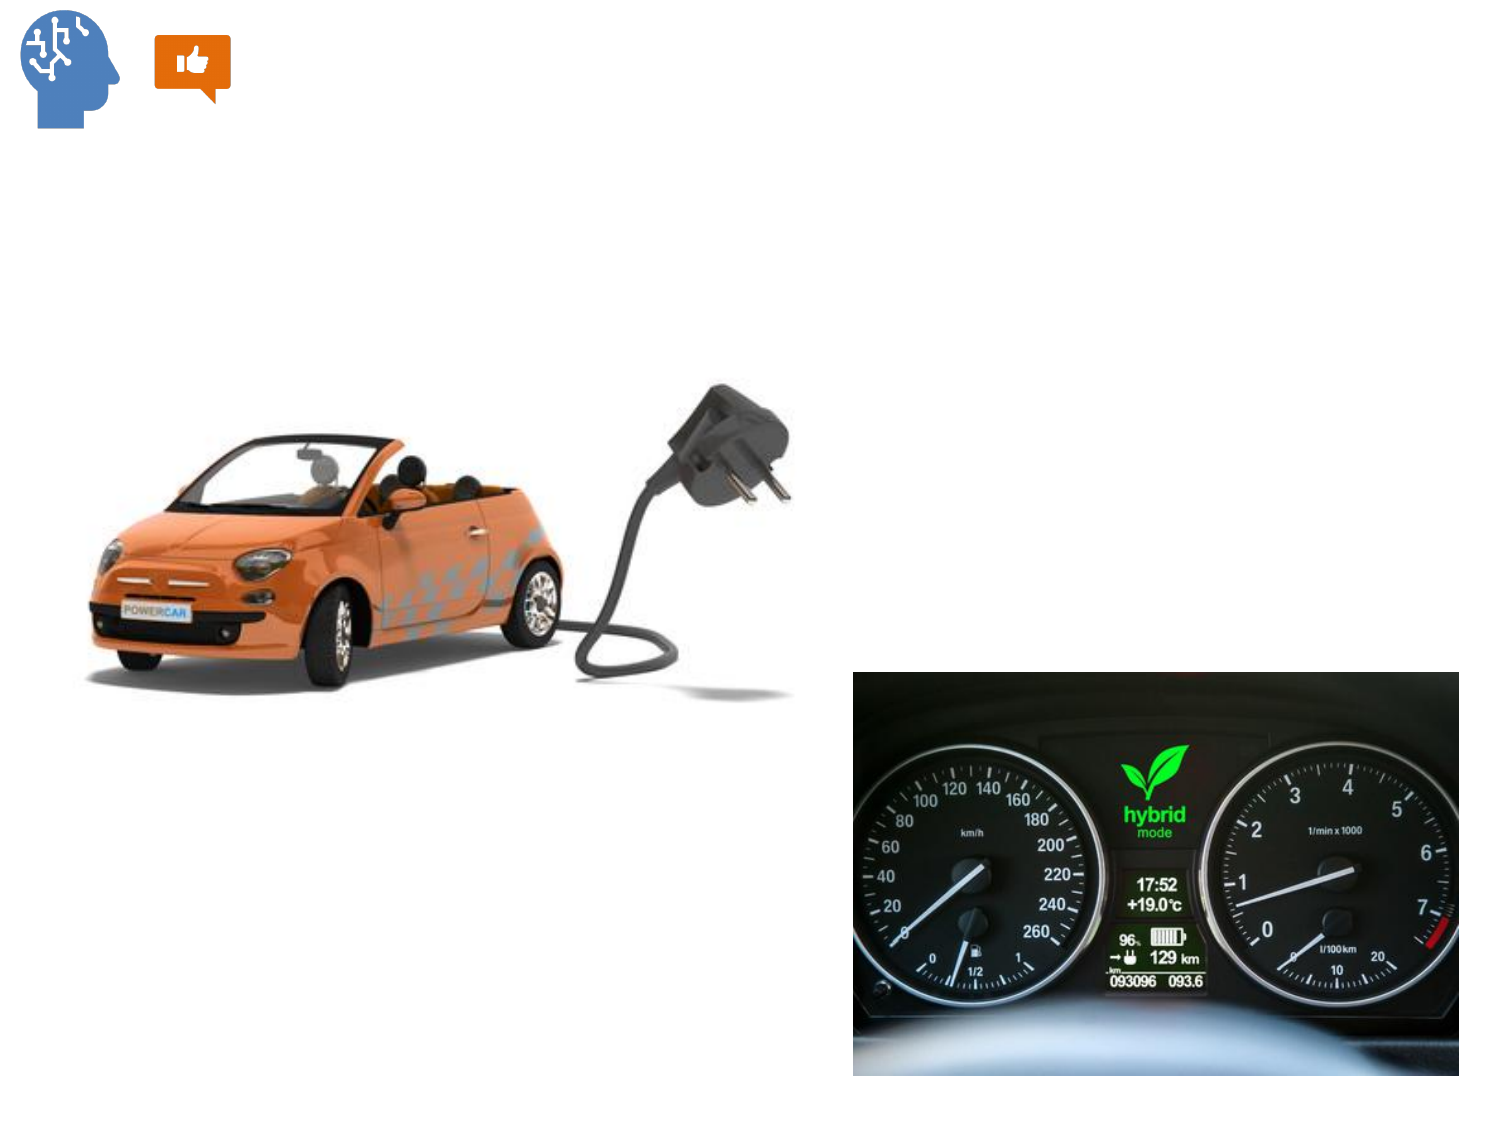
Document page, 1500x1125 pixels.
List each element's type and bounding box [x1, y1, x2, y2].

picture [139, 16, 246, 123]
picture [0, 290, 883, 788]
text_box [0, 0, 133, 140]
list [852, 671, 1459, 1076]
